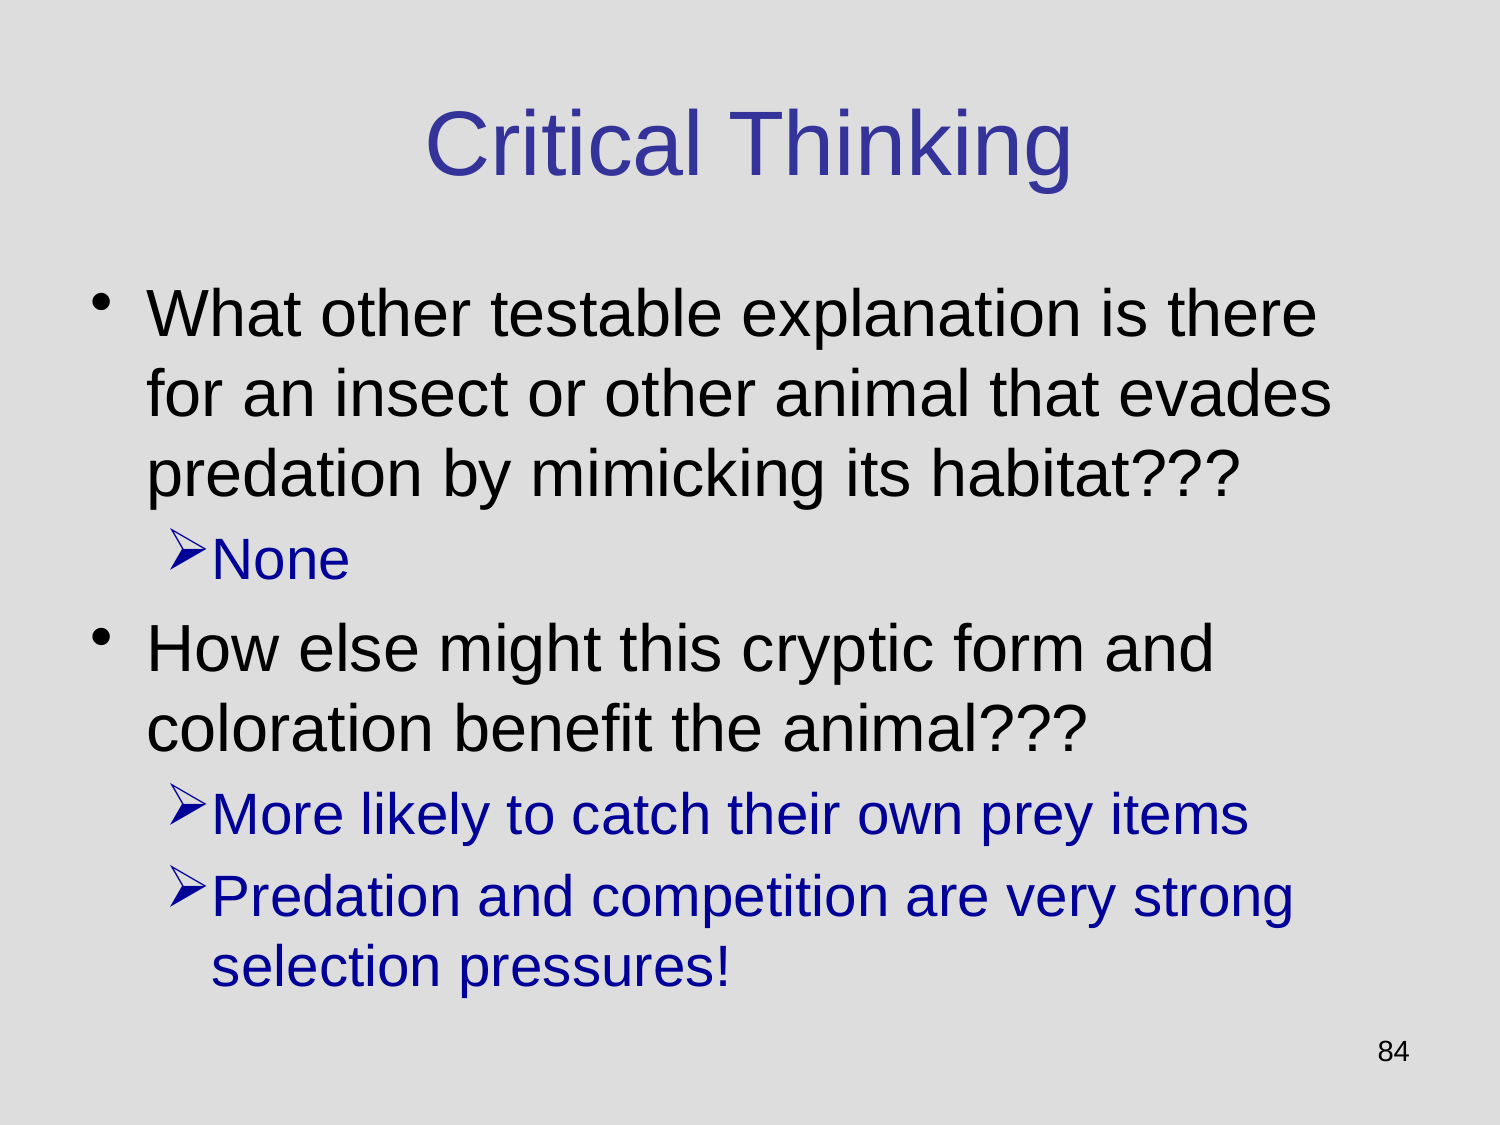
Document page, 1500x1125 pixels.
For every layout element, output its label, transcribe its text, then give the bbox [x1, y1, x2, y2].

list What other testable explanation is there for an insect or other animal that evades predation by mimicking its habitat??? None How else might this cryptic form and coloration benefit the animal??? More likely to catch their own prey items Predation and competition are very strong selection pressures! [75, 262, 1425, 1005]
title Critical Thinking [75, 45, 1425, 233]
slide_number 84 [1074, 1024, 1425, 1103]
